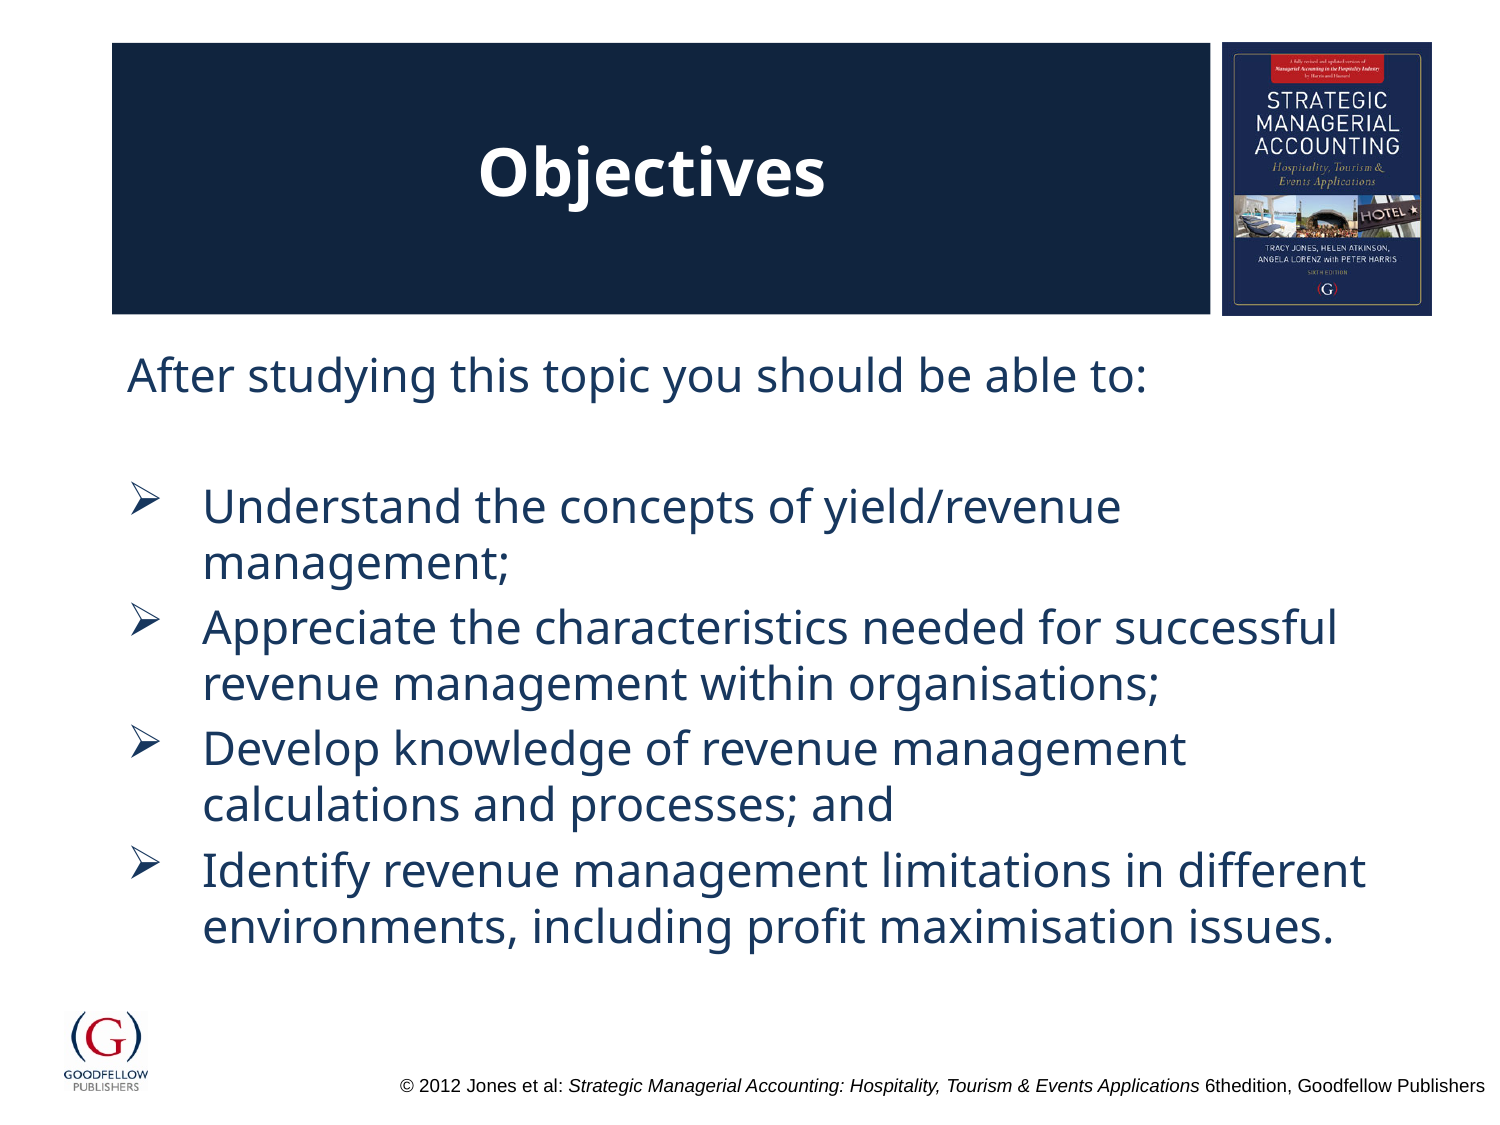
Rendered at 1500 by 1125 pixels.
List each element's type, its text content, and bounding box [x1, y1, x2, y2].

picture [1222, 42, 1432, 316]
subtitle After studying this topic you should be able to: Understand the concepts of yield/revenue management; Appreciate the characteristics needed for successful revenue management within organisations; Develop knowledge of revenue management calculations and processes; and Identify revenue management limitations in different environments, including profit maximisation issues. [112, 338, 1436, 965]
title Objectives [112, 42, 1211, 315]
picture [64, 1011, 148, 1091]
